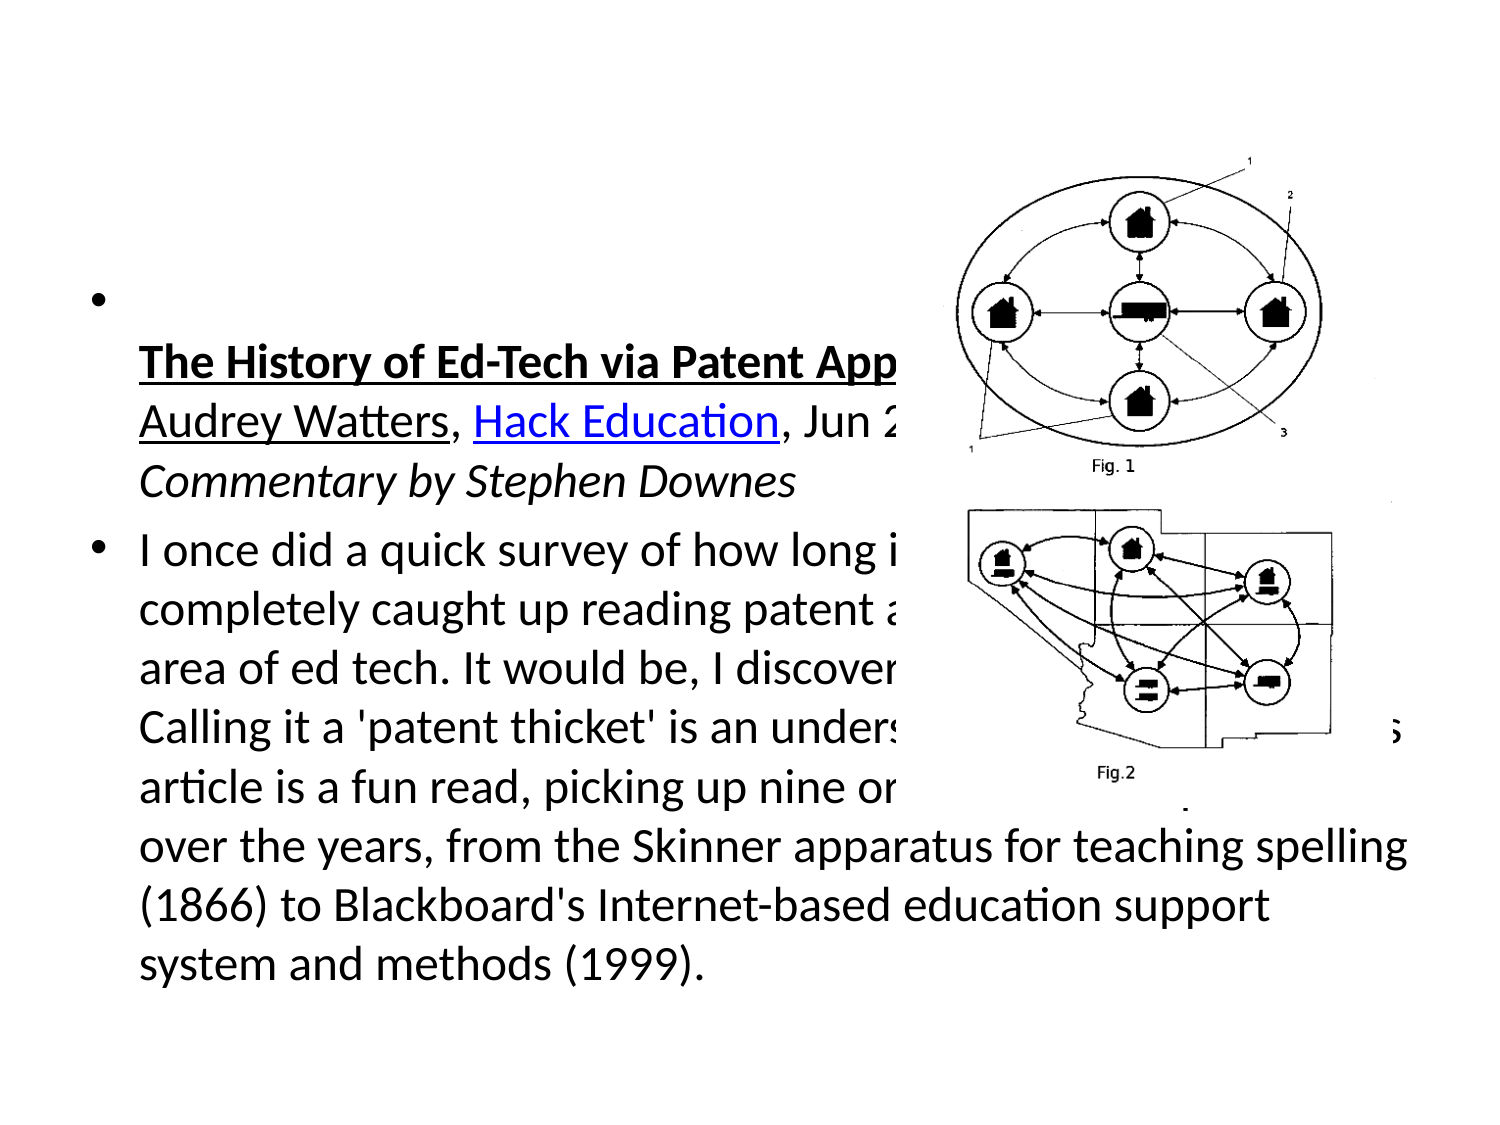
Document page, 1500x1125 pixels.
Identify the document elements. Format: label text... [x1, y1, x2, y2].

picture [896, 136, 1393, 808]
list The History of Ed-Tech via Patent Applications Audrey Watters, Hack Education, Jun 26, 2014 Commentary by Stephen Downes I once did a quick survey of how long it would take me to get completely caught up reading patent applications in just one area of ed tech. It would be, I discovered, several lifetimes. Calling it a 'patent thicket' is an understatement, by far. But this article is a fun read, picking up nine or so influential patents over the years, from the Skinner apparatus for teaching spelling (1866) to Blackboard's Internet-based education support system and methods (1999). [75, 262, 1425, 1005]
